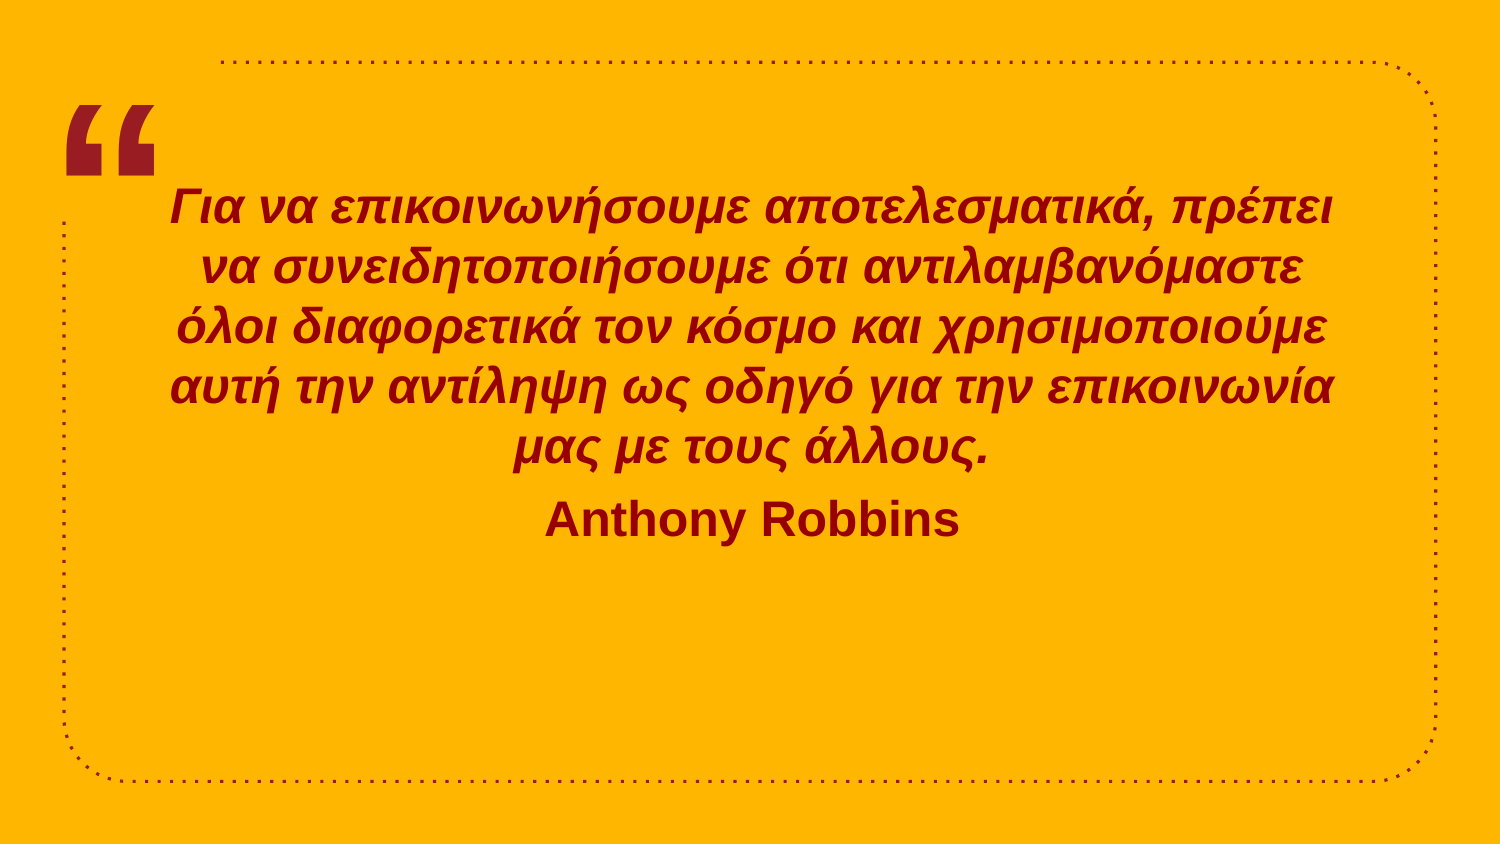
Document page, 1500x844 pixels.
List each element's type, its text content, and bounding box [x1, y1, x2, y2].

list Για να επικοινωνήσουμε αποτελεσματικά, πρέπει να συνειδητοποιήσουμε ότι αντιλαμβανόμαστε όλοι διαφορετικά τον κόσμο και χρησιμοποιούμε αυτή την αντίληψη ως οδηγό για την επικοινωνία μας με τους άλλους. Anthony Robbins [129, 151, 1376, 641]
